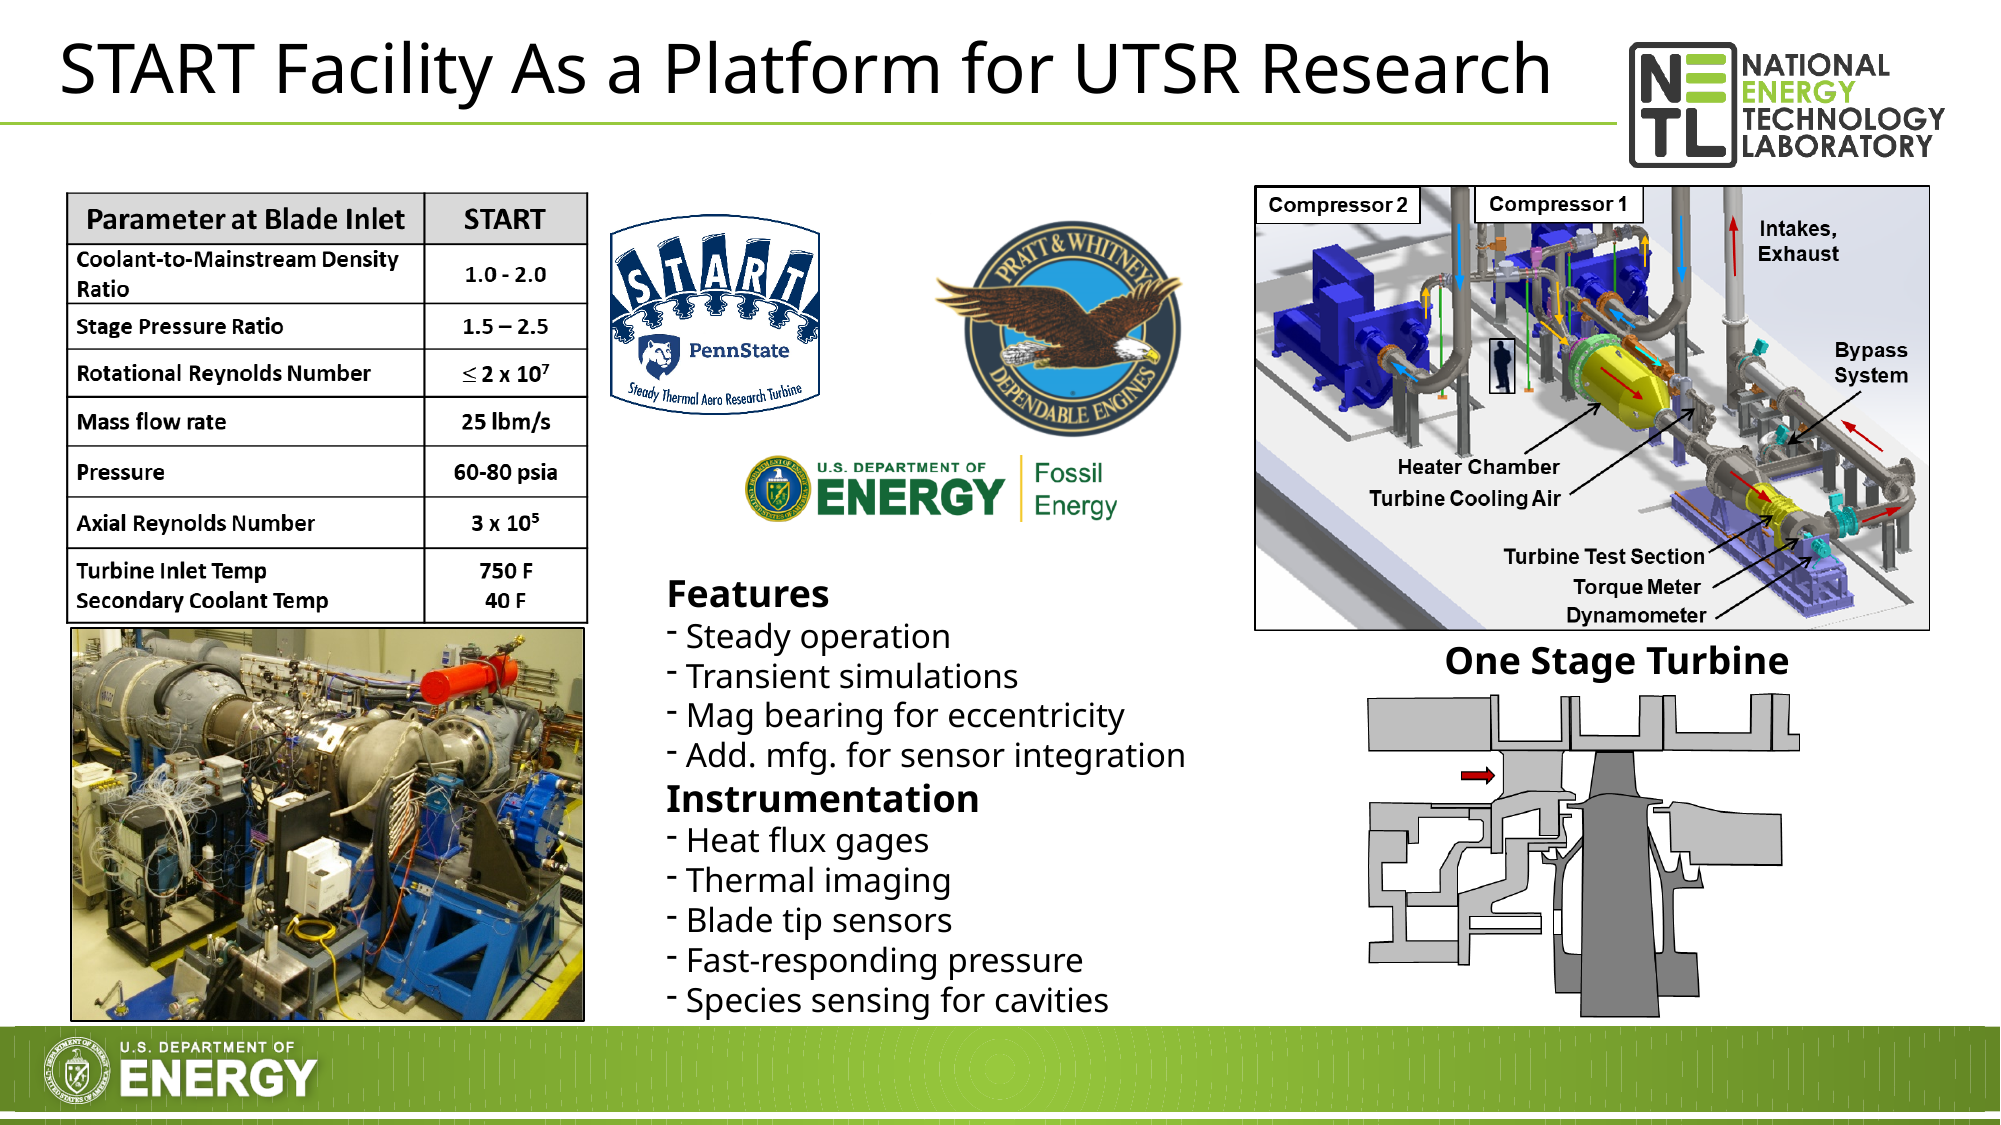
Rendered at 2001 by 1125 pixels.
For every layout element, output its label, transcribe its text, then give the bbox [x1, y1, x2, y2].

picture [1254, 185, 1930, 639]
picture [610, 214, 820, 416]
picture [65, 188, 589, 1021]
picture [745, 455, 1117, 522]
text_box Features Steady operation Transient simulations Mag bearing for eccentricity Add. mfg. for sensor integration Instrumentation Heat flux gages Thermal imaging Blade tip sensors Fast-responding pressure Species sensing for cavities [651, 562, 1363, 1067]
text_box One Stage Turbine [1429, 639, 1805, 689]
title START Facility As a Platform for UTSR Research [44, 22, 1618, 121]
text_box [216, 0, 1716, 105]
picture [1366, 692, 1800, 1018]
picture [930, 213, 1192, 439]
